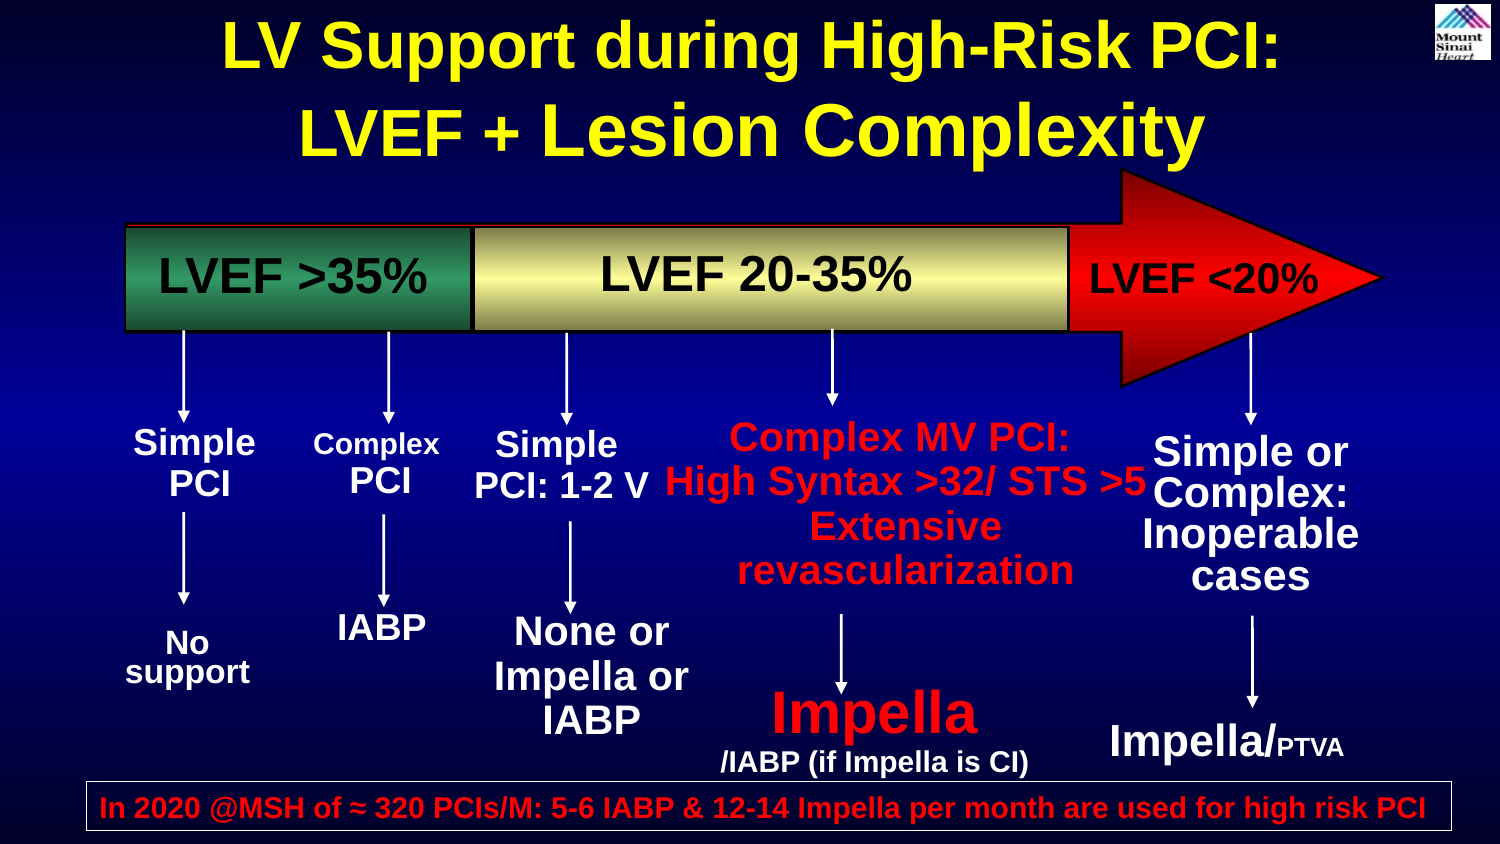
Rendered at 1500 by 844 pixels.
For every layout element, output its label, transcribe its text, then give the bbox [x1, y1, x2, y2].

text_box [1246, 615, 1259, 709]
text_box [90, 330, 537, 714]
text_box In 2020 @MSH of ≈ 320 PCIs/M: 5-6 IABP & 12-14 Impella per month are used for high risk PCI [86, 781, 1452, 831]
text_box None or Impella or IABP [446, 624, 738, 730]
text_box [826, 328, 839, 406]
text_box LVEF >35% [124, 240, 462, 318]
text_box [126, 169, 1298, 328]
text_box LV Support during High-Risk PCI: LVEF + Lesion Complexity [82, 4, 1423, 169]
text_box [833, 321, 1280, 387]
text_box Simple or Complex: Inoperable cases [1065, 463, 1437, 569]
text_box LVEF <20% [998, 242, 1409, 321]
text_box [125, 226, 472, 328]
text_box [473, 226, 1069, 332]
text_box Complex MV PCI: High Syntax >32/ STS >5 Extensive revascularization [648, 452, 1163, 557]
picture [1434, 4, 1491, 60]
text_box Impella/PTVA [1064, 689, 1389, 781]
text_box [1244, 332, 1258, 426]
text_box LVEF 20-35% [551, 237, 962, 316]
text_box Simple PCI: 1-2 V [541, 413, 670, 519]
text_box Impella /IABP (if Impella is CI) [707, 678, 1043, 781]
text_box [835, 614, 848, 695]
text_box [564, 521, 577, 615]
